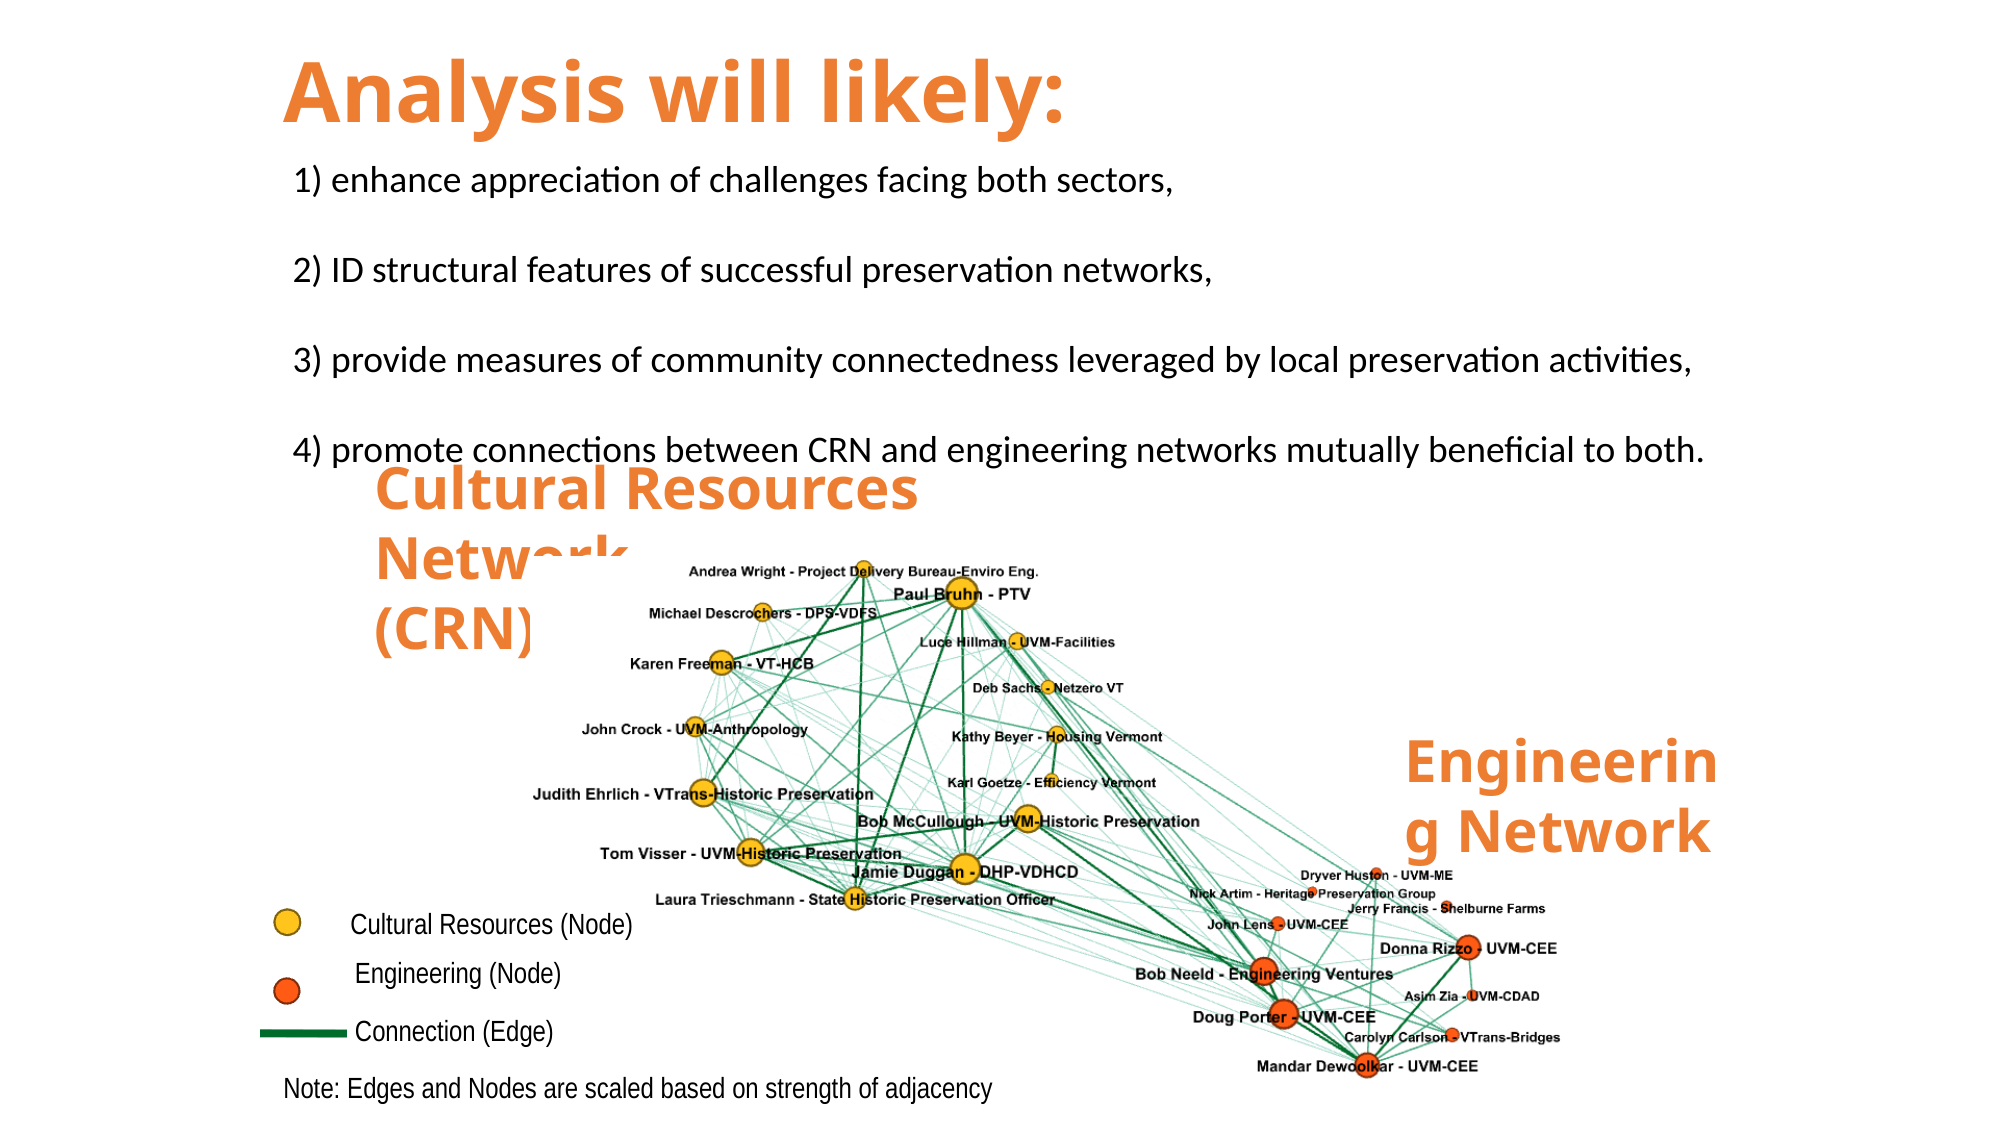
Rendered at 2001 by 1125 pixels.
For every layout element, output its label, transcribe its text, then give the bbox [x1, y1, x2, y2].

text_box Engineering Network [1566, 726, 1754, 862]
picture [530, 556, 1566, 1084]
title Analysis will likely: [268, 26, 1697, 152]
text_box Cultural Resources Network (CRN) [359, 509, 1079, 604]
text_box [260, 898, 1096, 1113]
text_box 1) enhance appreciation of challenges facing both sectors, 2) ID structural features of successful preservation networks, 3) provide measures of community connectedness leveraged by local preservation activities, 4) promote connections between CRN and engineering networks mutually beneficial to both. [277, 147, 1750, 522]
